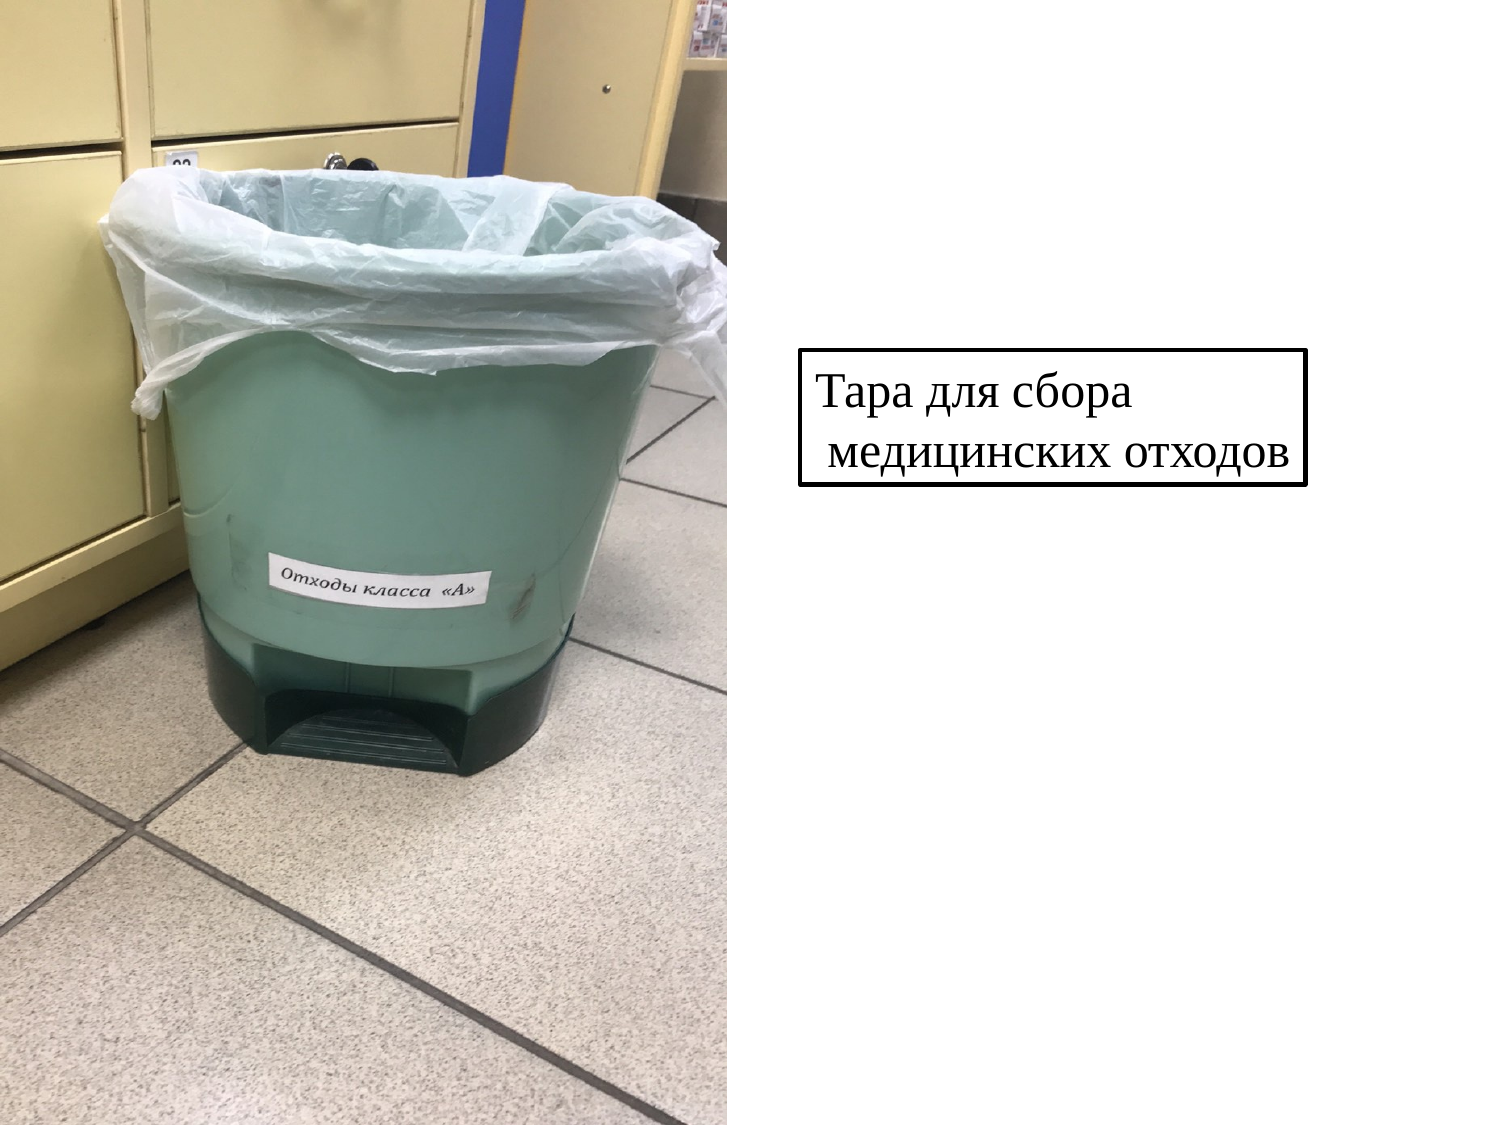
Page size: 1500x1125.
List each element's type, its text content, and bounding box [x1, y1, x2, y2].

picture [0, 0, 727, 1125]
text_box Тара для сбора медицинских отходов [798, 348, 1308, 487]
